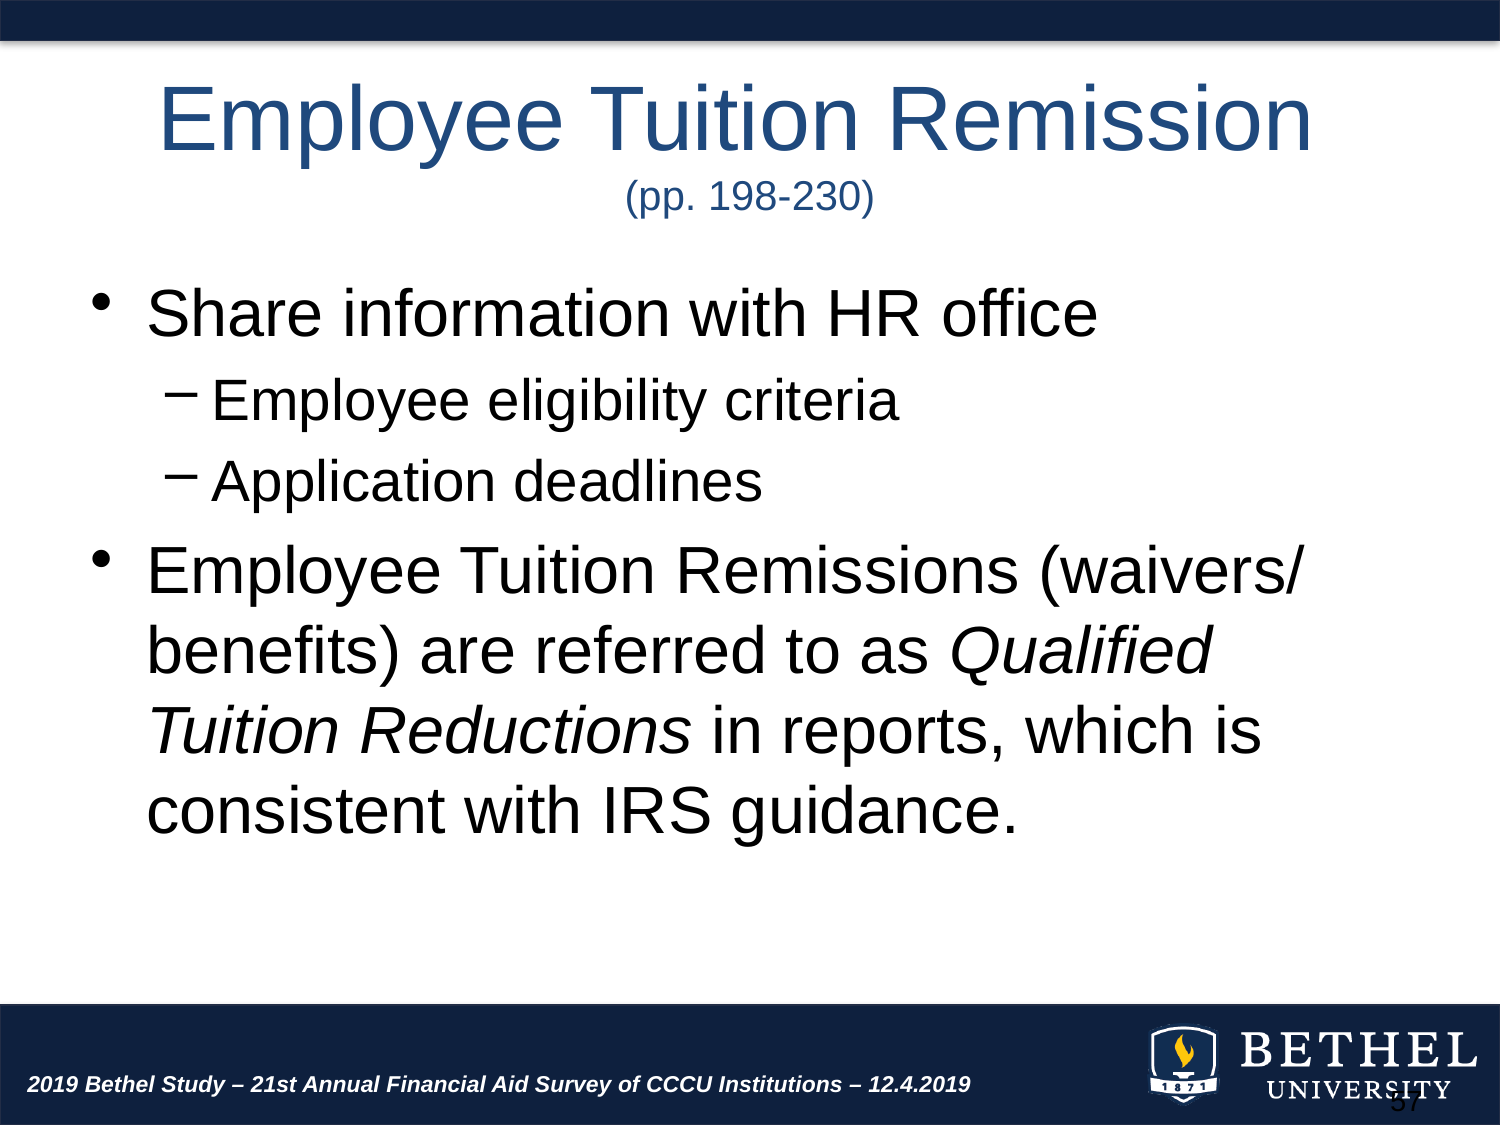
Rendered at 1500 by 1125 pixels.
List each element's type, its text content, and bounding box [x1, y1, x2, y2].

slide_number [12, 1062, 1113, 1104]
title Employee Tuition Remission (pp. 198-230) [74, 44, 1426, 233]
list Share information with HR office Employee eligibility criteria Application deadlines Employee Tuition Remissions (waivers/ benefits) are referred to as Qualified Tuition Reductions in reports, which is consistent with IRS guidance. [74, 262, 1426, 1006]
picture [1147, 1023, 1477, 1106]
slide_number 57 [1212, 1074, 1438, 1125]
